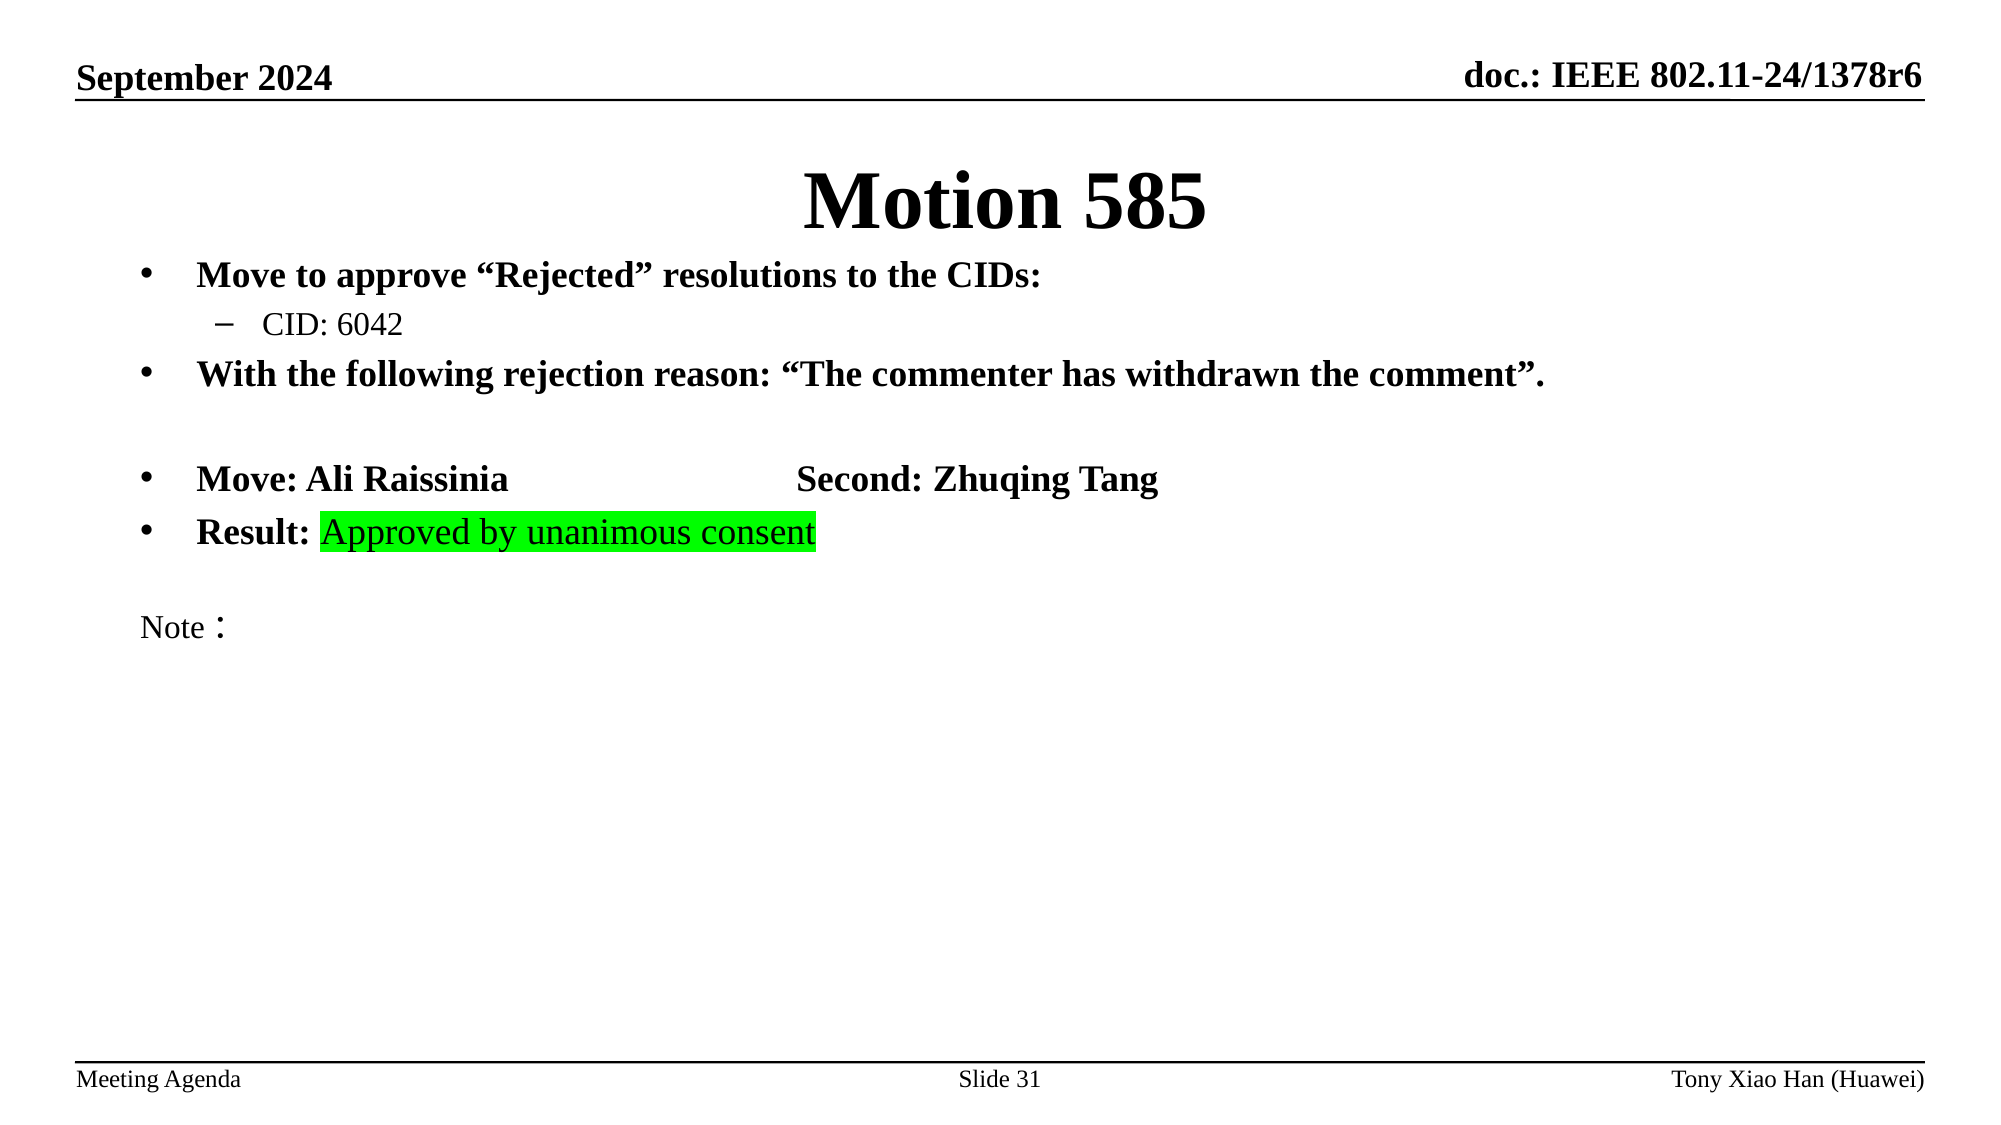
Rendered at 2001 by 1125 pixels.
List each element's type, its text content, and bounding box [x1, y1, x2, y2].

text_box Move to approve “Rejected” resolutions to the CIDs: CID: 6042 With the following rejection reason: “The commenter has withdrawn the comment”. Move: Ali Raissinia Second: Zhuqing Tang Result: Approved by unanimous consent Note： [125, 212, 1888, 988]
text_box Motion 585 [368, 137, 1644, 212]
